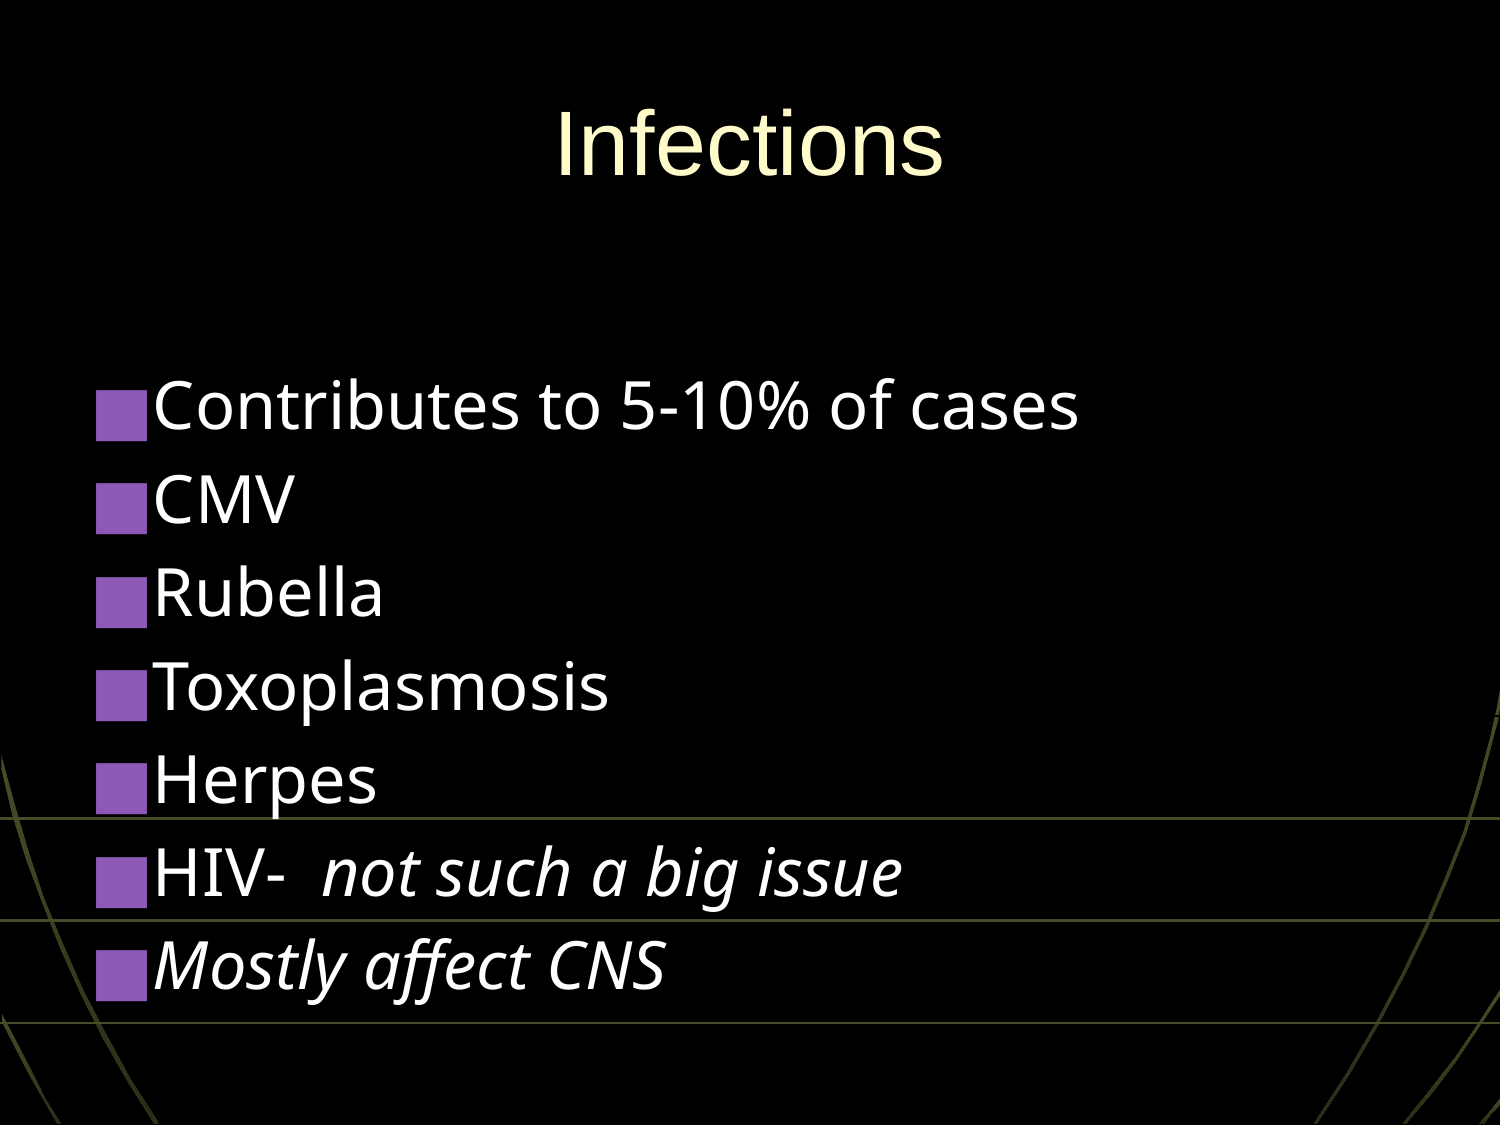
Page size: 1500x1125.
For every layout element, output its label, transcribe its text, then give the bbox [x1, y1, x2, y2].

list Contributes to 5-10% of cases CMV Rubella Toxoplasmosis Herpes HIV- not such a big issue Mostly affect CNS [75, 262, 1425, 1094]
title Infections [75, 45, 1425, 233]
